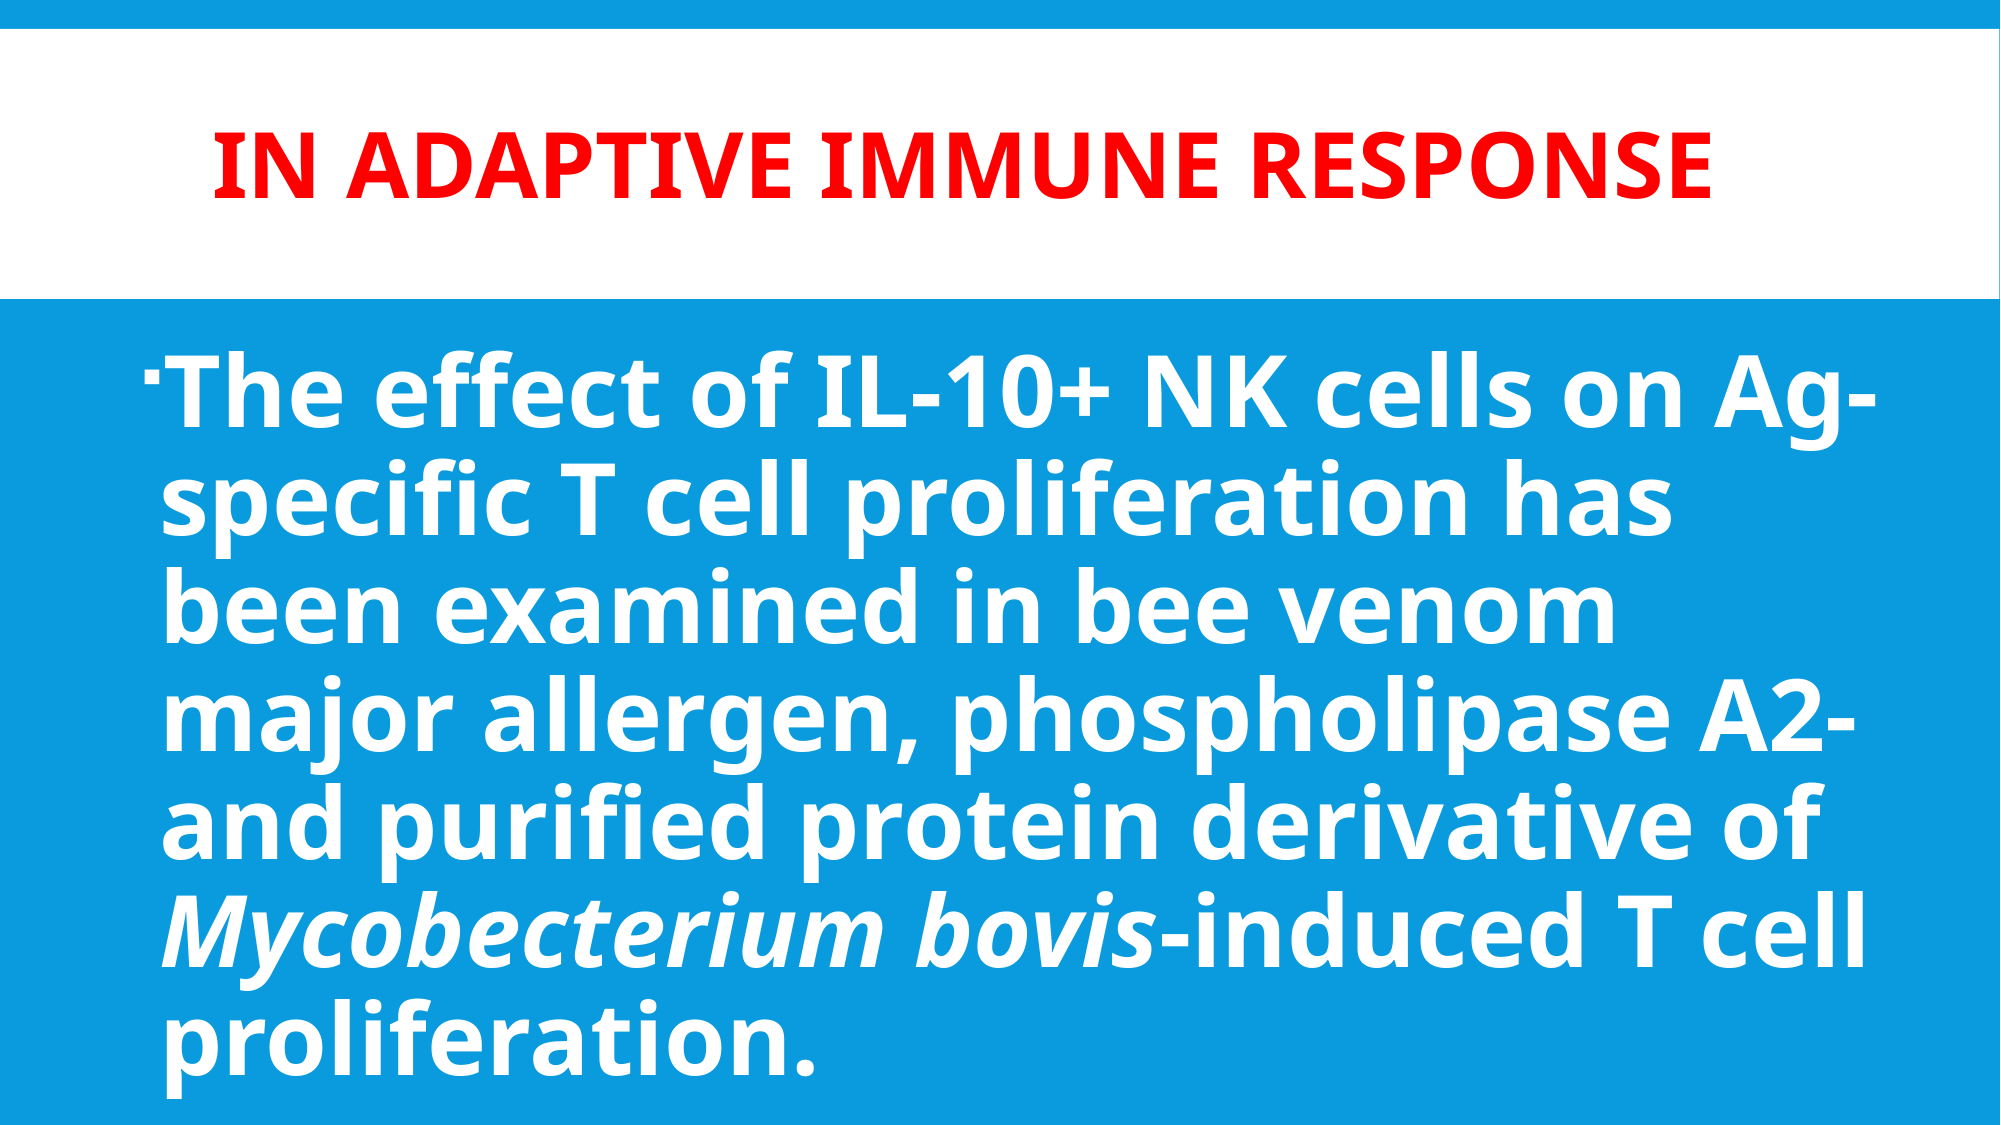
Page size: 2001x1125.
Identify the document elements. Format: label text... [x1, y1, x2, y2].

picture [167, 1078, 181, 1098]
title In adaptive immune response [197, 46, 1803, 295]
list The effect of IL-10+ NK cells on Ag-specific T cell proliferation has been examined in bee venom major allergen, phospholipase A2- and purified protein derivative of Mycobecterium bovis-induced T cell proliferation. [114, 334, 1934, 1078]
